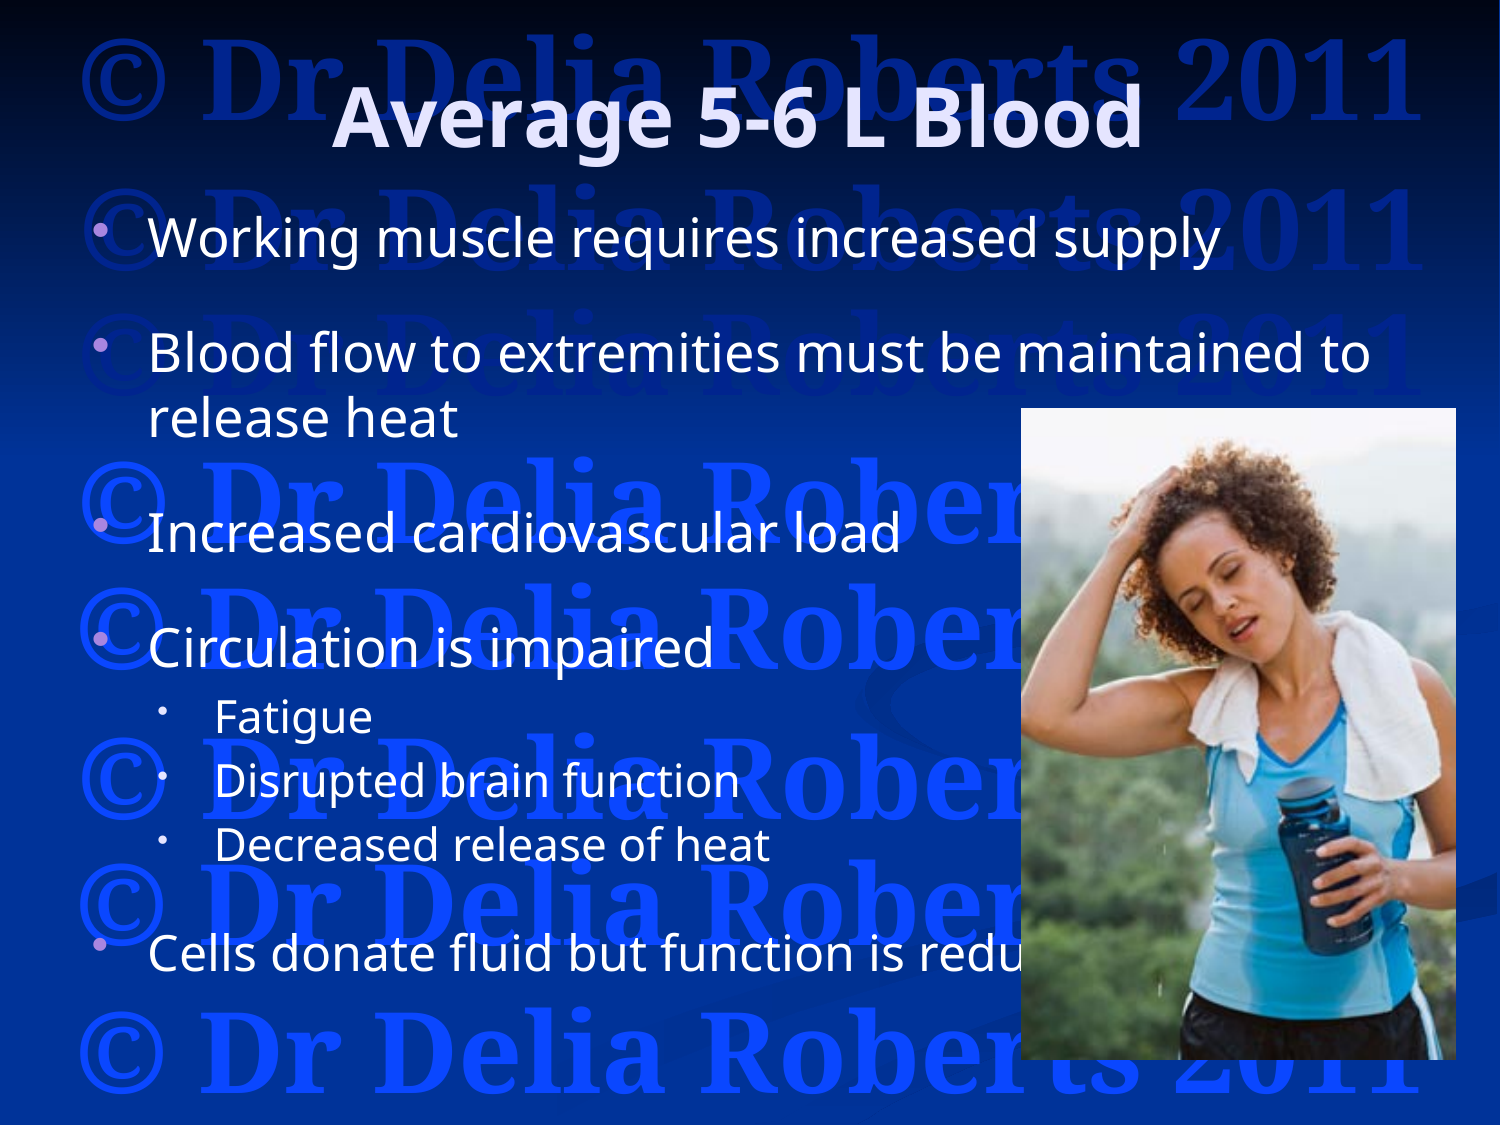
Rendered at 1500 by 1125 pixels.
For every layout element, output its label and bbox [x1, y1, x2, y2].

text_box [0, 0, 1500, 1125]
picture [1021, 408, 1456, 1061]
